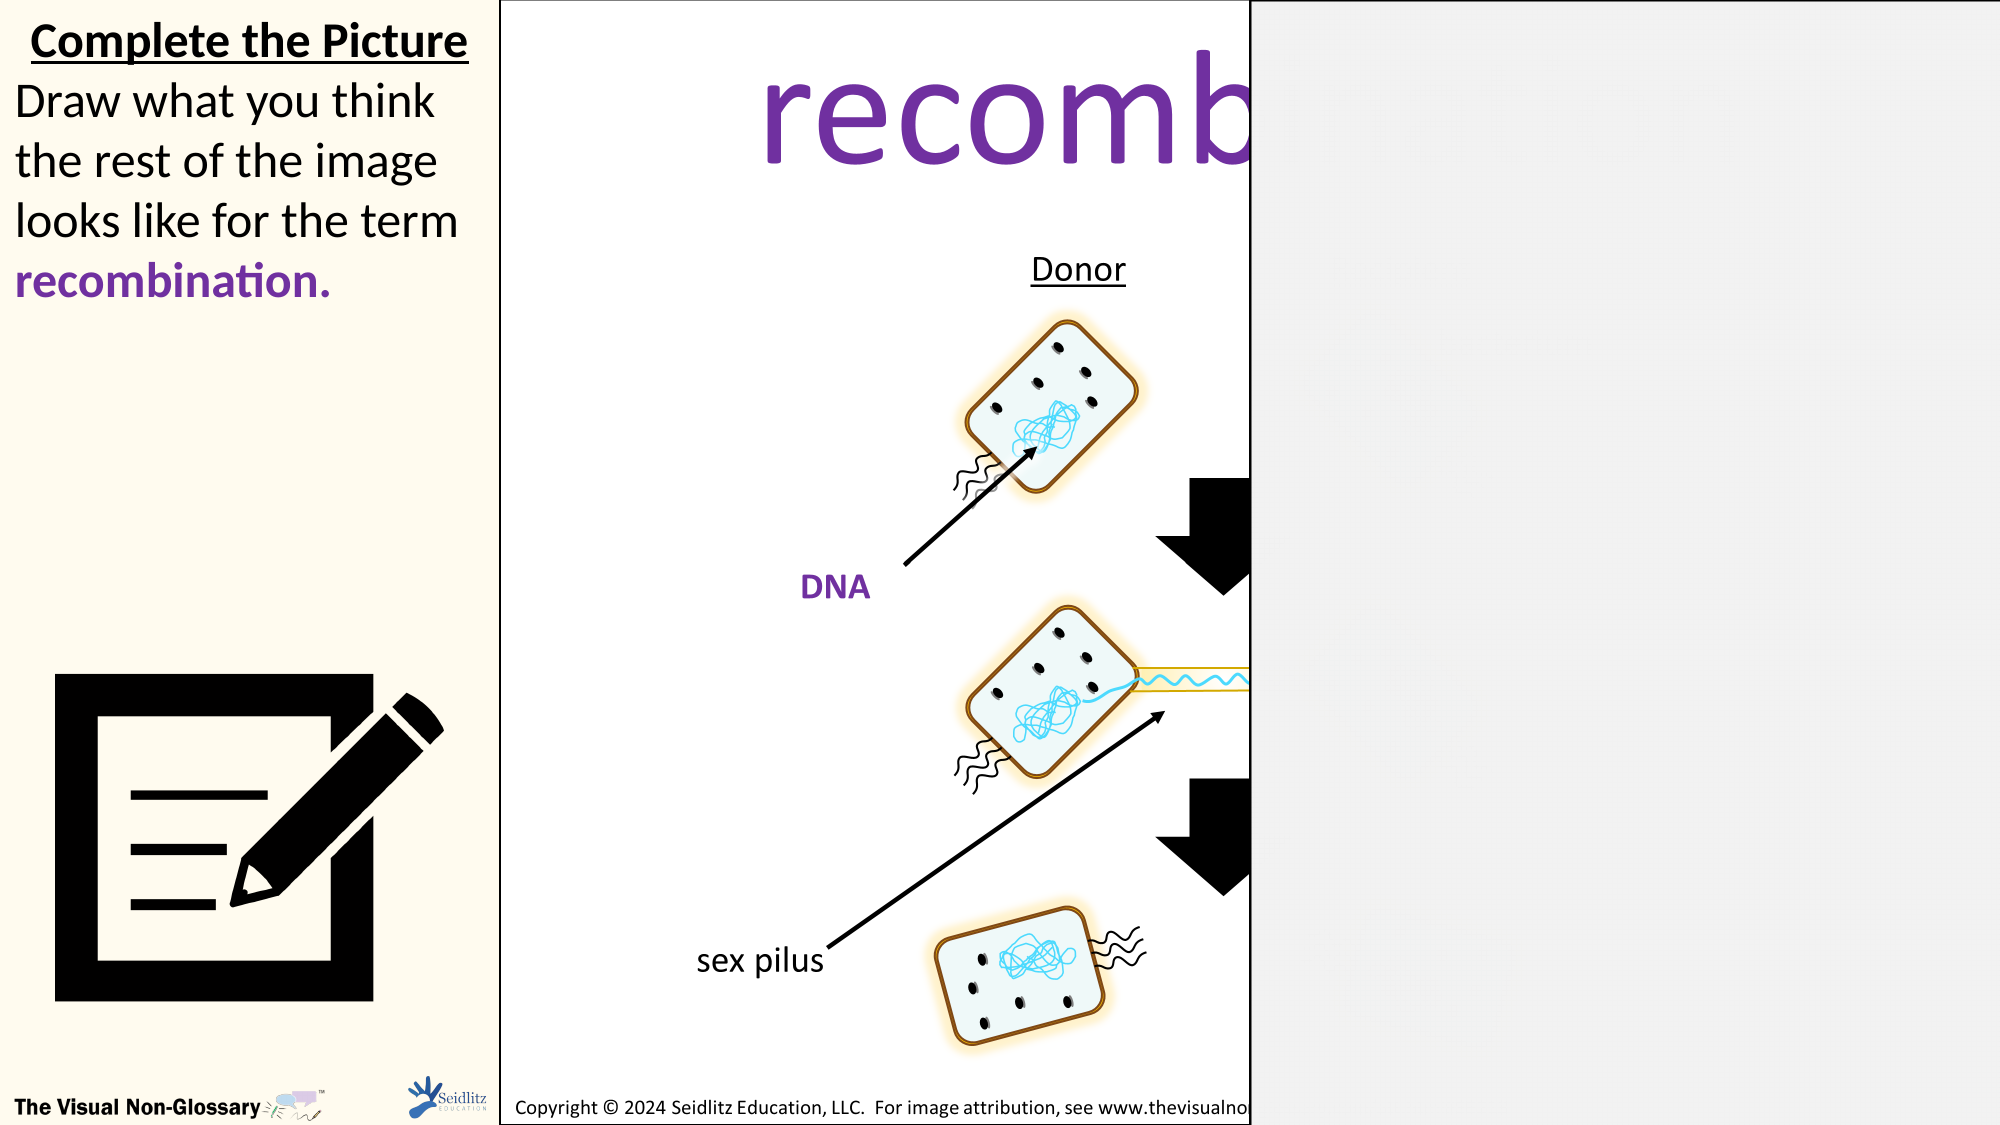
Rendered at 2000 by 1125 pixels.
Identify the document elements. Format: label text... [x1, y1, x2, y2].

picture [0, 1084, 328, 1125]
text_box Complete the Picture [15, 0, 484, 59]
picture [403, 1073, 495, 1125]
text_box Draw what you think the rest of the image looks like for the term recombination. [0, 59, 494, 315]
picture [499, 0, 2000, 1125]
picture [55, 643, 445, 1033]
